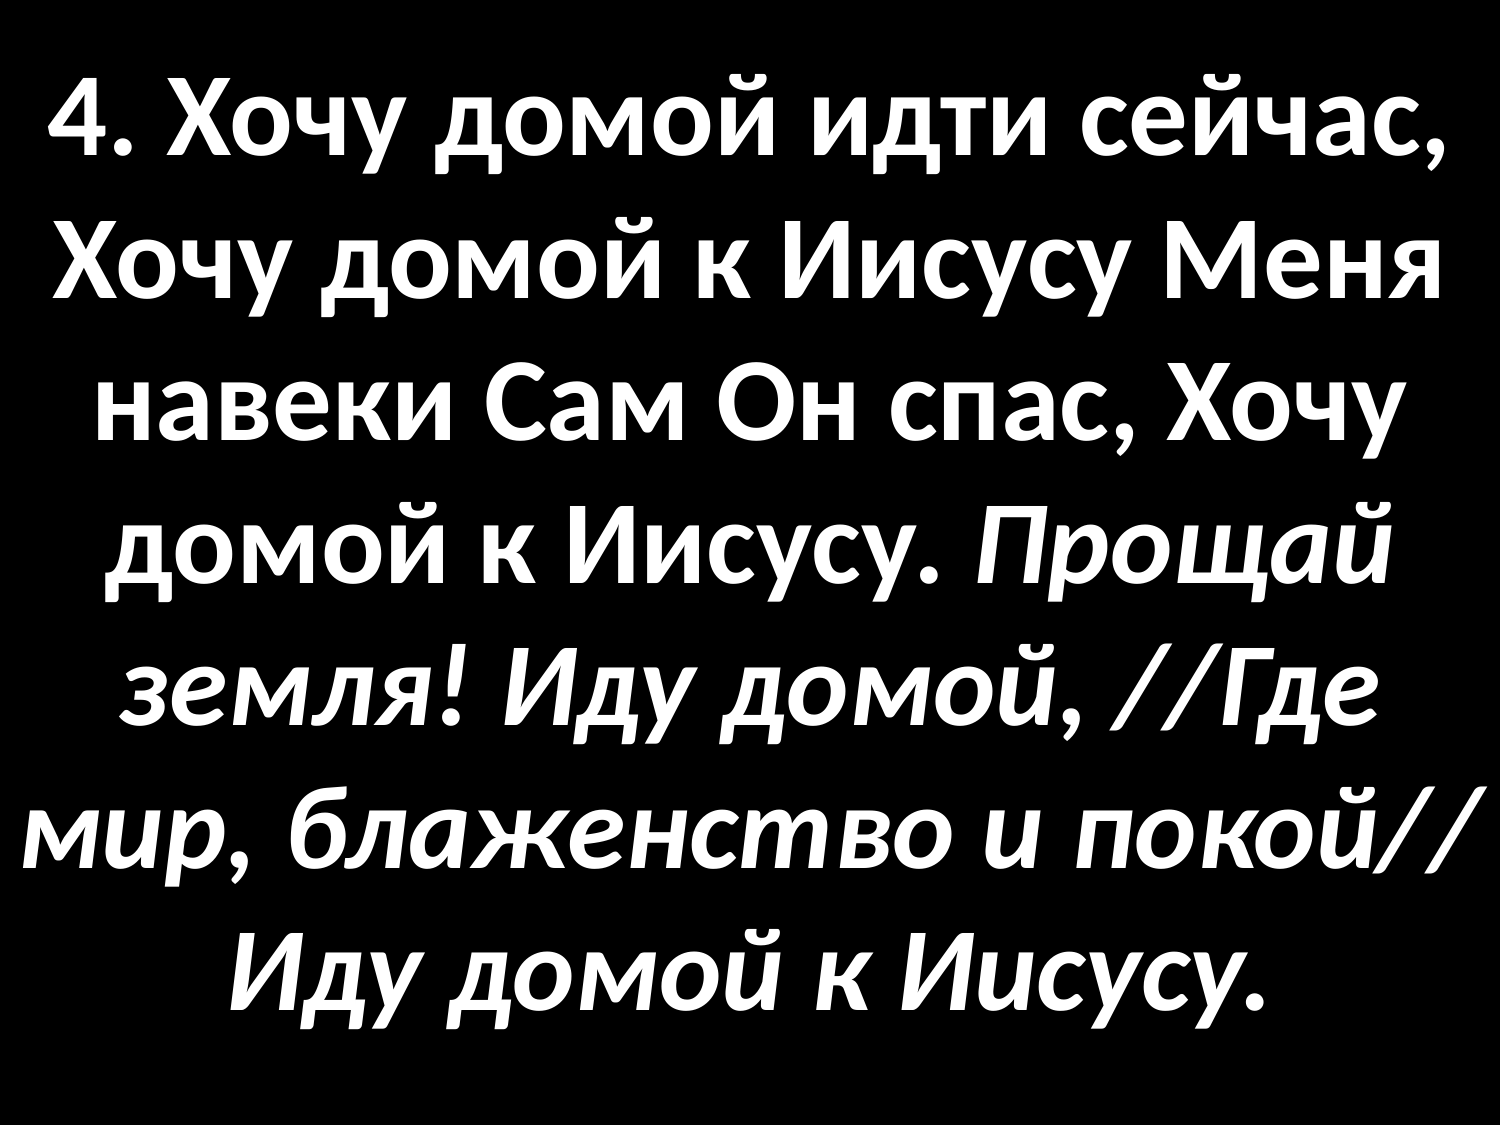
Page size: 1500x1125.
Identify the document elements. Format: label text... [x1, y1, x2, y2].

title 4. Хочу домой идти сейчас, Хочу домой к Иисусу Меня навеки Сам Он спас, Хочу домой к Иисусу. Прощай земля! Иду домой, //Где мир, блаженство и покой// Иду домой к Иисусу. [0, 415, 1500, 657]
